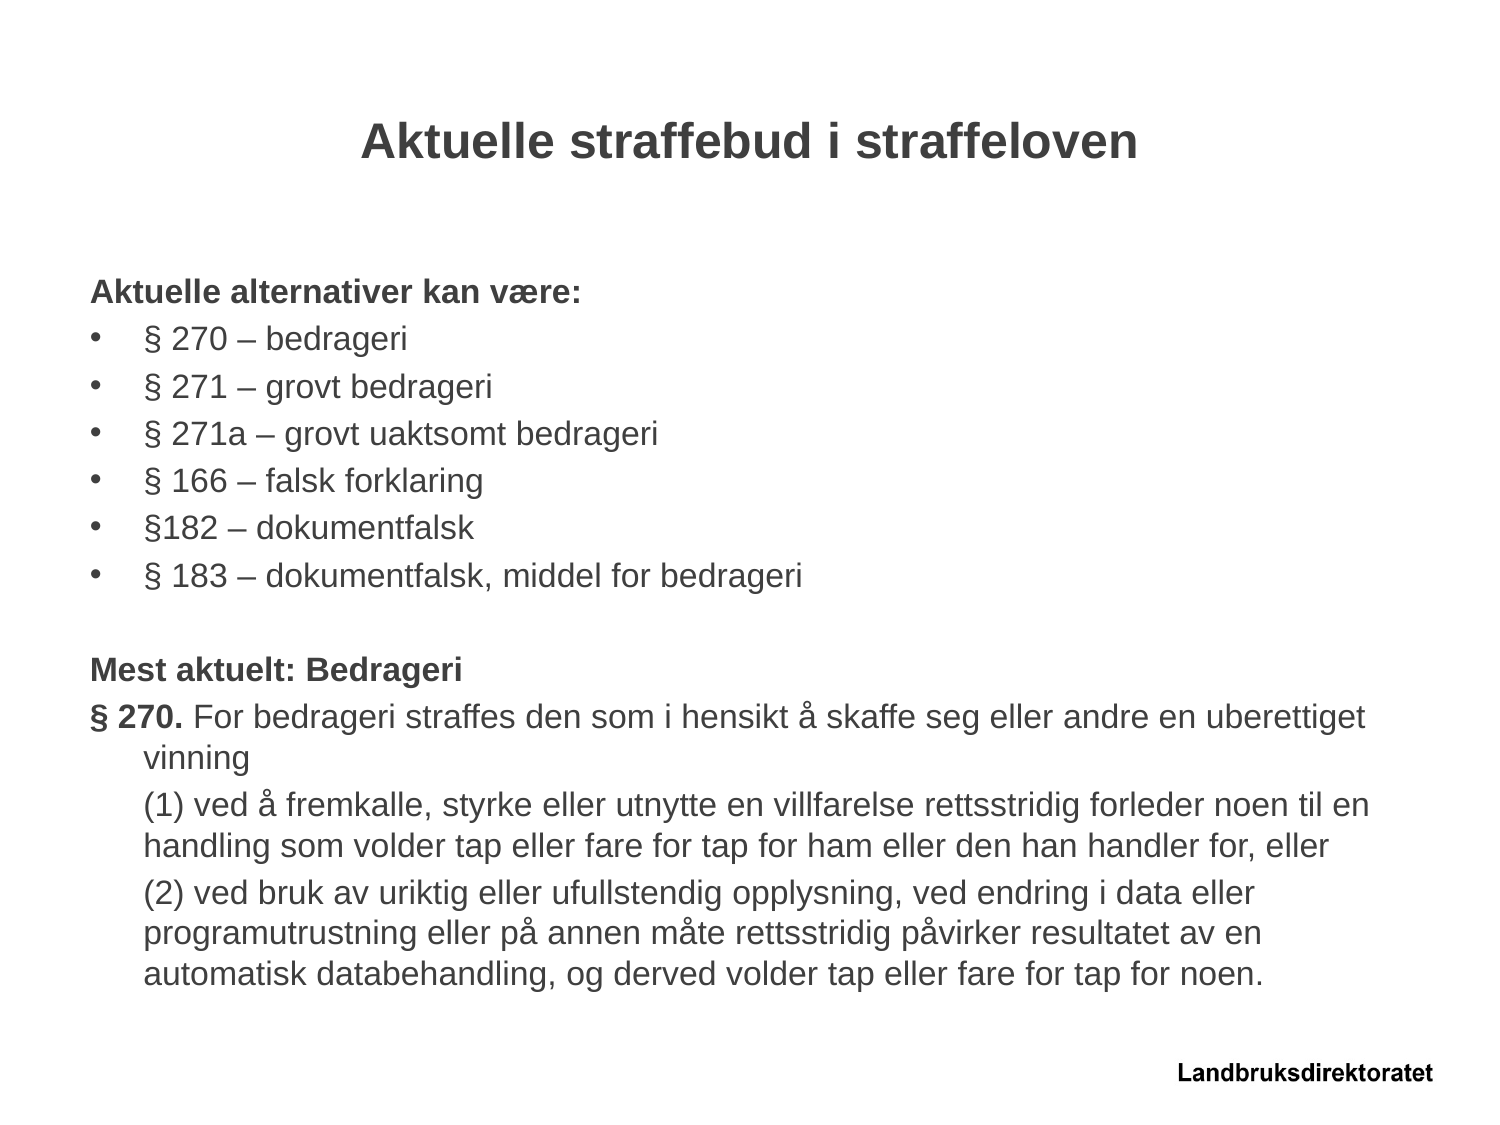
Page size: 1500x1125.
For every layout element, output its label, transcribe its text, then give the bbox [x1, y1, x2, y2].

text_box Aktuelle alternativer kan være: § 270 – bedrageri § 271 – grovt bedrageri § 271a – grovt uaktsomt bedrageri § 166 – falsk forklaring §182 – dokumentfalsk § 183 – dokumentfalsk, middel for bedrageri Mest aktuelt: Bedrageri § 270. For bedrageri straffes den som i hensikt å skaffe seg eller andre en uberettiget vinning (1) ved å fremkalle, styrke eller utnytte en villfarelse rettsstridig forleder noen til en handling som volder tap eller fare for tap for ham eller den han handler for, eller (2) ved bruk av uriktig eller ufullstendig opplysning, ved endring i data eller programutrustning eller på annen måte rettsstridig påvirker resultatet av en automatisk databehandling, og derved volder tap eller fare for tap for noen. [74, 262, 1425, 1005]
picture [1163, 1058, 1448, 1086]
title Aktuelle straffebud i straffeloven [75, 45, 1425, 233]
